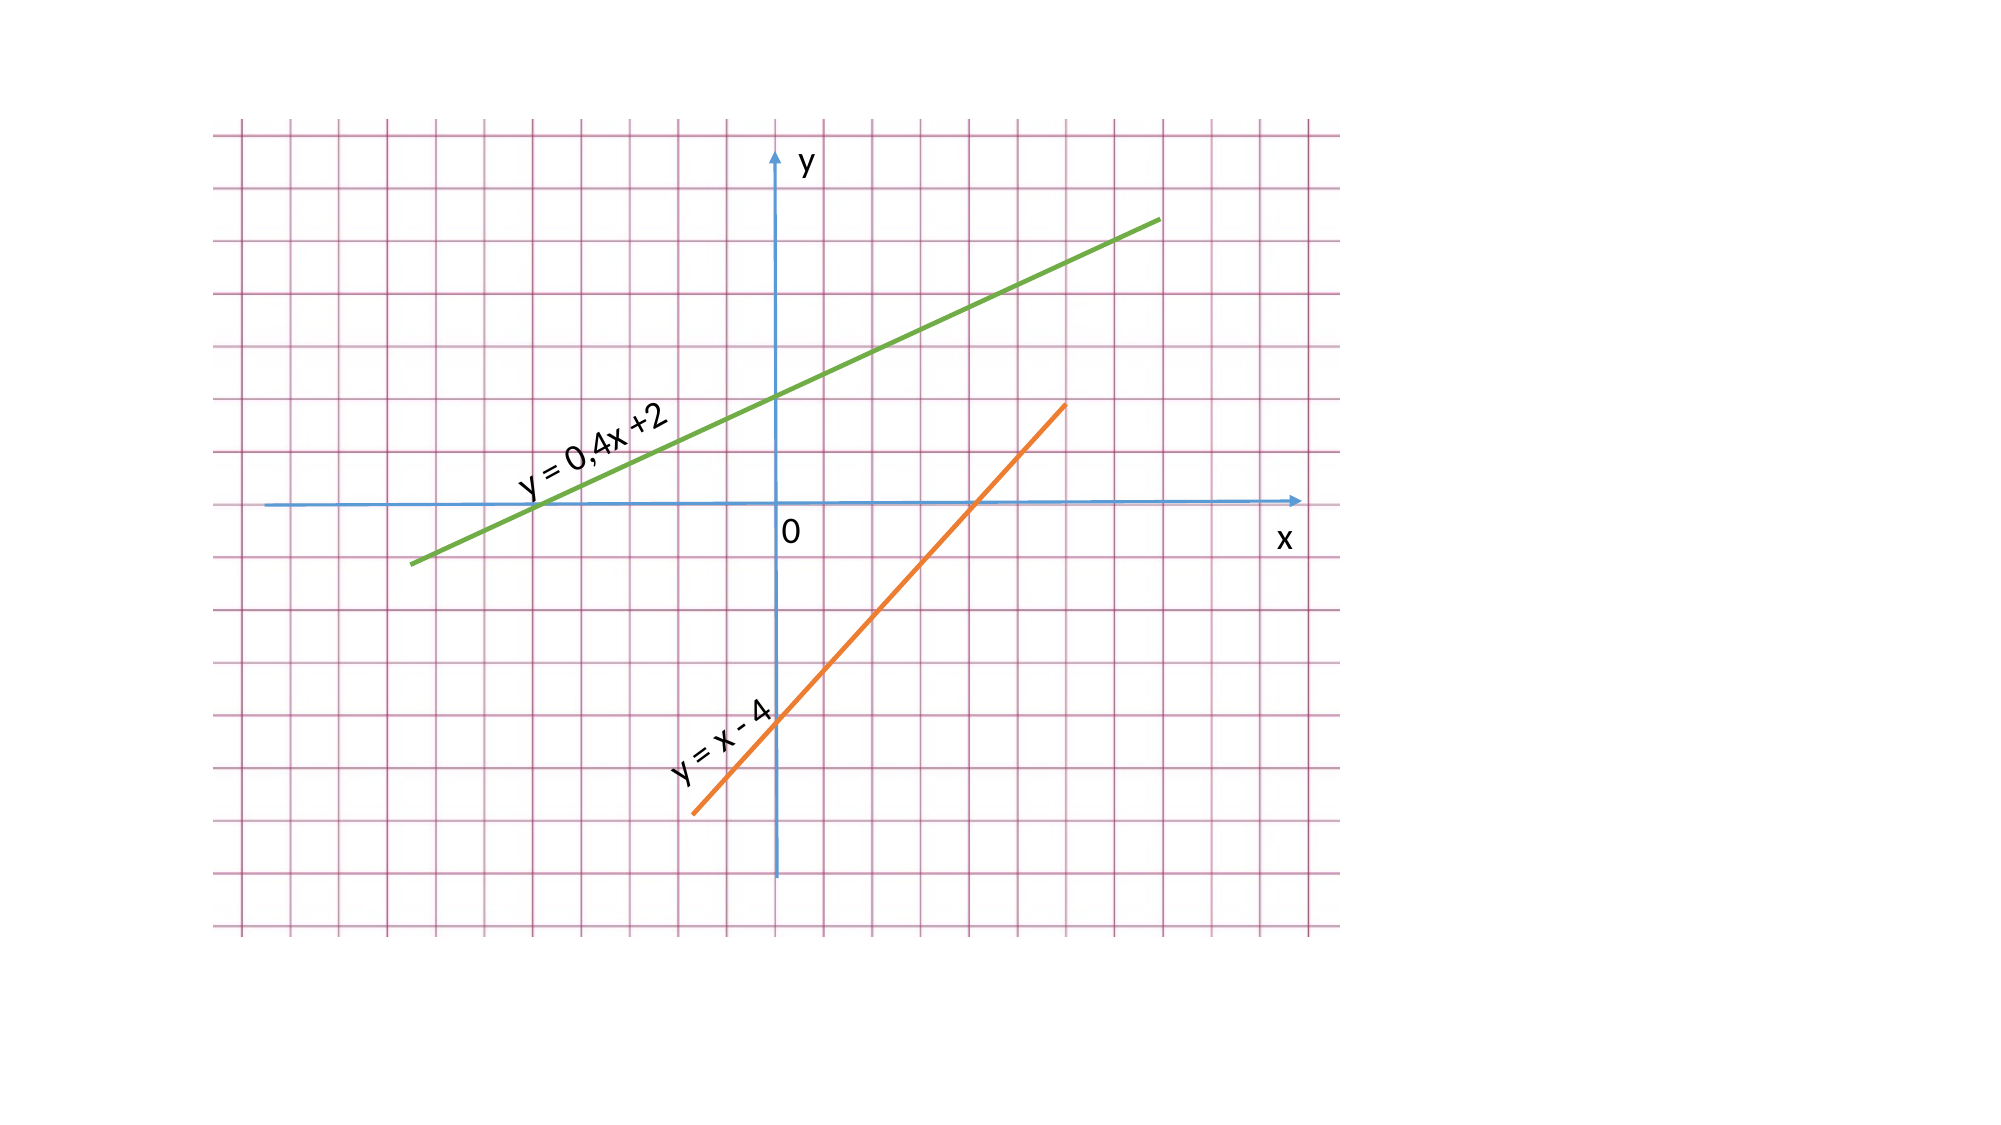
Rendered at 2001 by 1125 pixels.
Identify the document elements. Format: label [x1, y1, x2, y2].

text_box [692, 565, 1067, 815]
text_box [410, 218, 1161, 565]
text_box [213, 119, 1340, 937]
